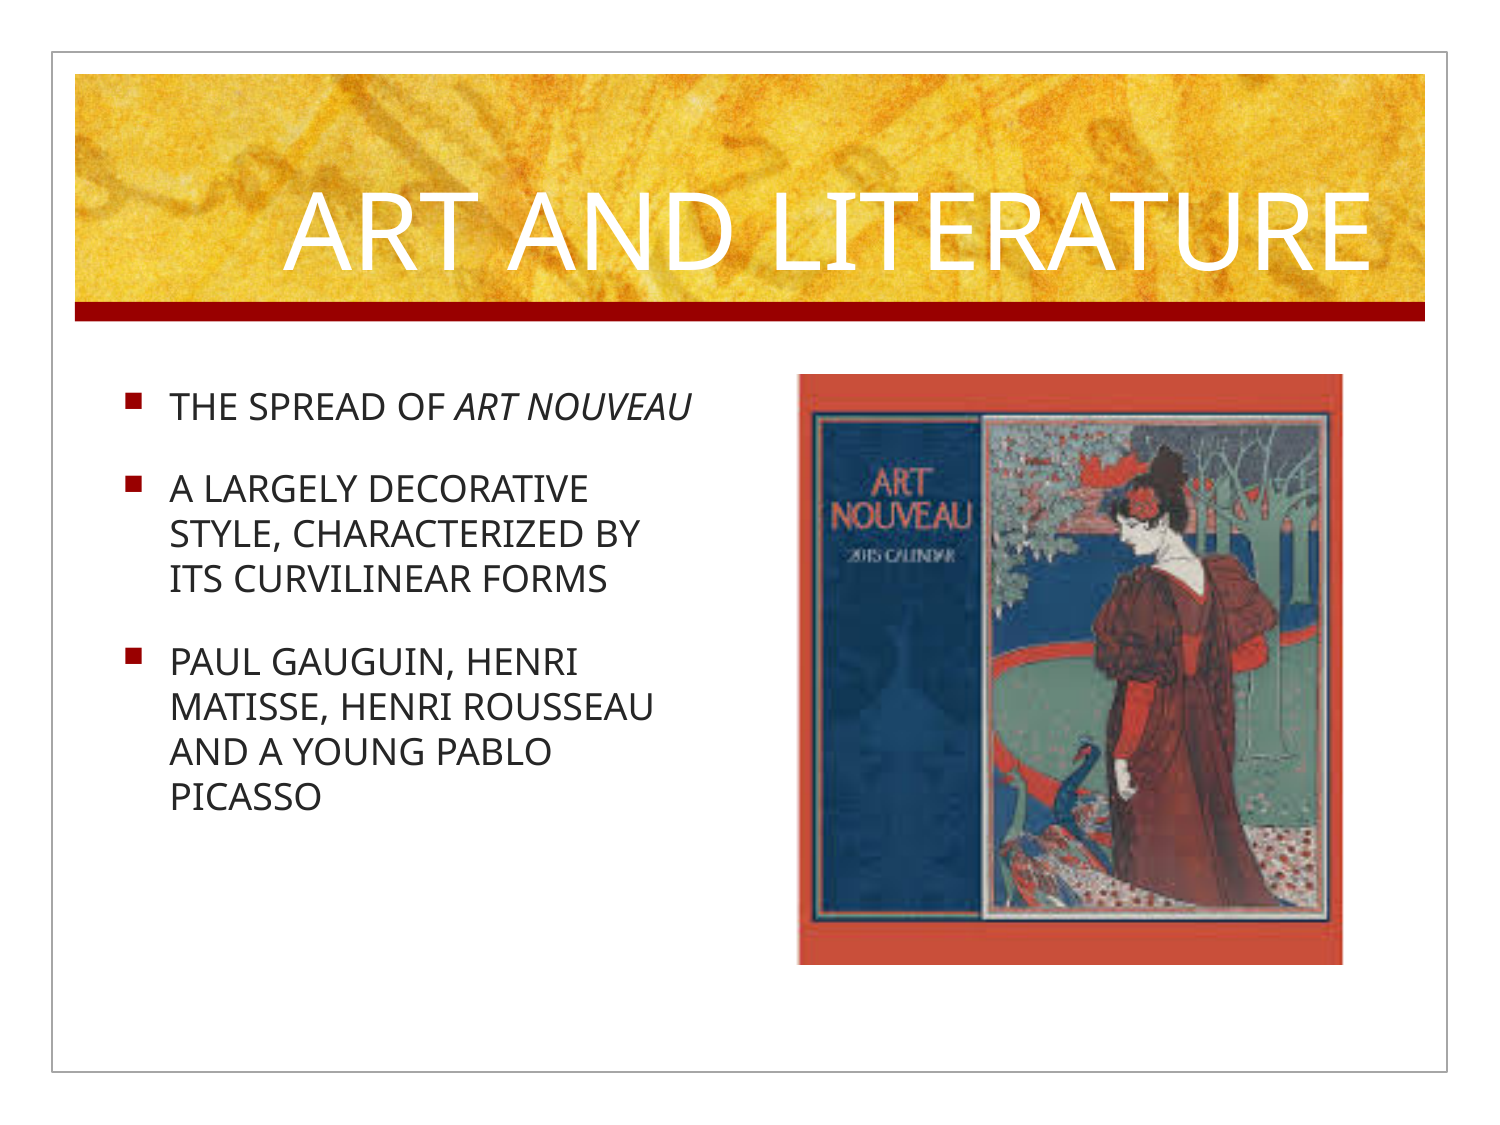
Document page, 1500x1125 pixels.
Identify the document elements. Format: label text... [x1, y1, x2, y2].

list THE SPREAD OF ART NOUVEAU A LARGELY DECORATIVE STYLE, CHARACTERIZED BY ITS CURVILINEAR FORMS PAUL GAUGUIN, HENRI MATISSE, HENRI ROUSSEAU AND A YOUNG PABLO PICASSO [108, 375, 709, 1005]
picture [75, 74, 1425, 301]
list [776, 374, 1368, 965]
title ART AND LITERATURE [108, 74, 1392, 292]
